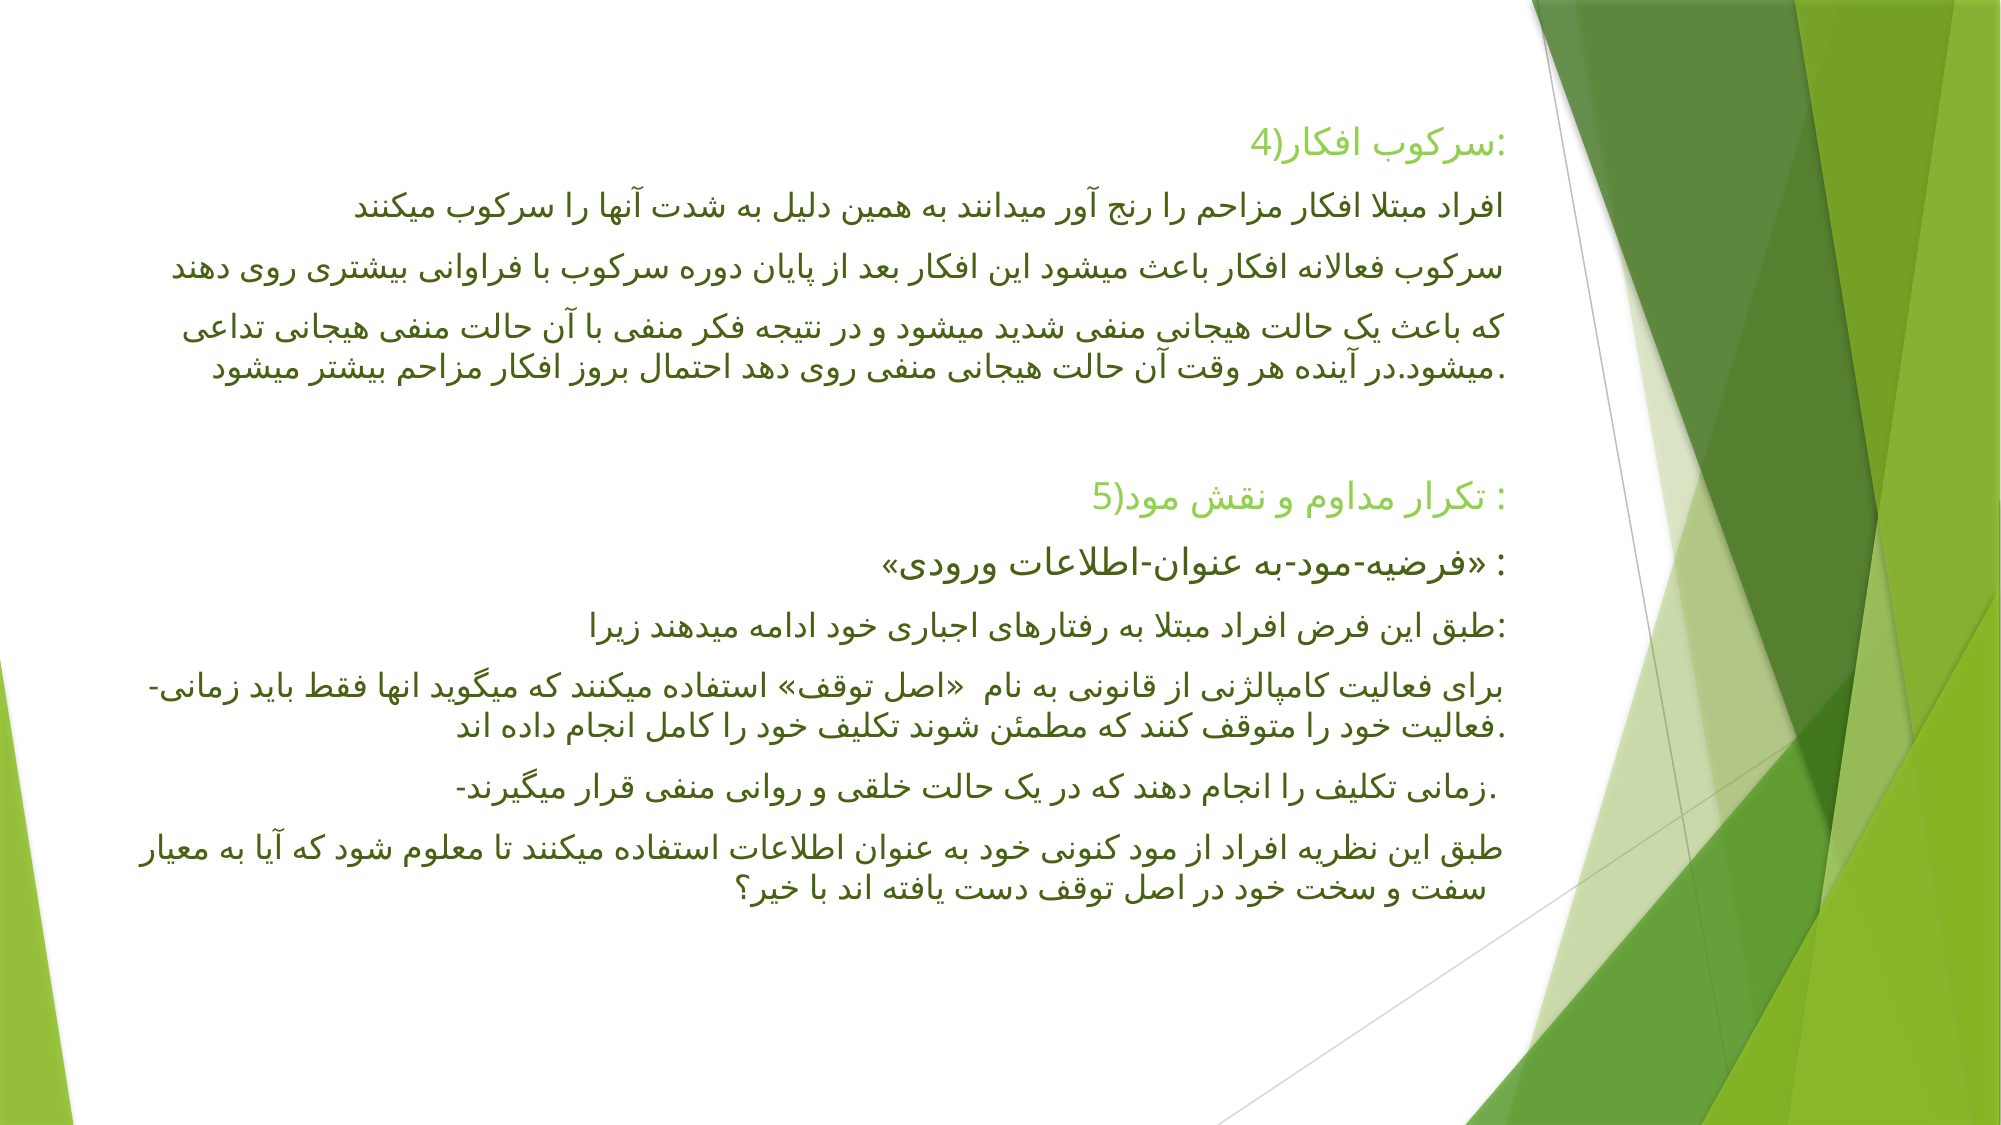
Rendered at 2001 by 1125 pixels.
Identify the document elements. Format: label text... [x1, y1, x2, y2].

list 4)سرکوب افکار: افراد مبتلا افکار مزاحم را رنج آور میدانند به همین دلیل به شدت آنها را سرکوب میکنند سرکوب فعالانه افکار باعث میشود این افکار بعد از پایان دوره سرکوب با فراوانی بیشتری روی دهند که باعث یک حالت هیجانی منفی شدید میشود و در نتیجه فکر منفی با آن حالت منفی هیجانی تداعی میشود.در آینده هر وقت آن حالت هیجانی منفی روی دهد احتمال بروز افکار مزاحم بیشتر میشود. 5)تکرار مداوم و نقش مود : «فرضیه-مود-به عنوان-اطلاعات ورودی» : طبق این فرض افراد مبتلا به رفتارهای اجباری خود ادامه میدهند زیرا: -برای فعالیت کامپالژنی از قانونی به نام «اصل توقف» استفاده میکنند که میگوید انها فقط باید زمانی فعالیت خود را متوقف کنند که مطمئن شوند تکلیف خود را کامل انجام داده اند. -زمانی تکلیف را انجام دهند که در یک حالت خلقی و روانی منفی قرار میگیرند. طبق این نظریه افراد از مود کنونی خود به عنوان اطلاعات استفاده میکنند تا معلوم شود که آیا به معیار سفت و سخت خود در اصل توقف دست یافته اند با خیر؟ [111, 110, 1522, 991]
